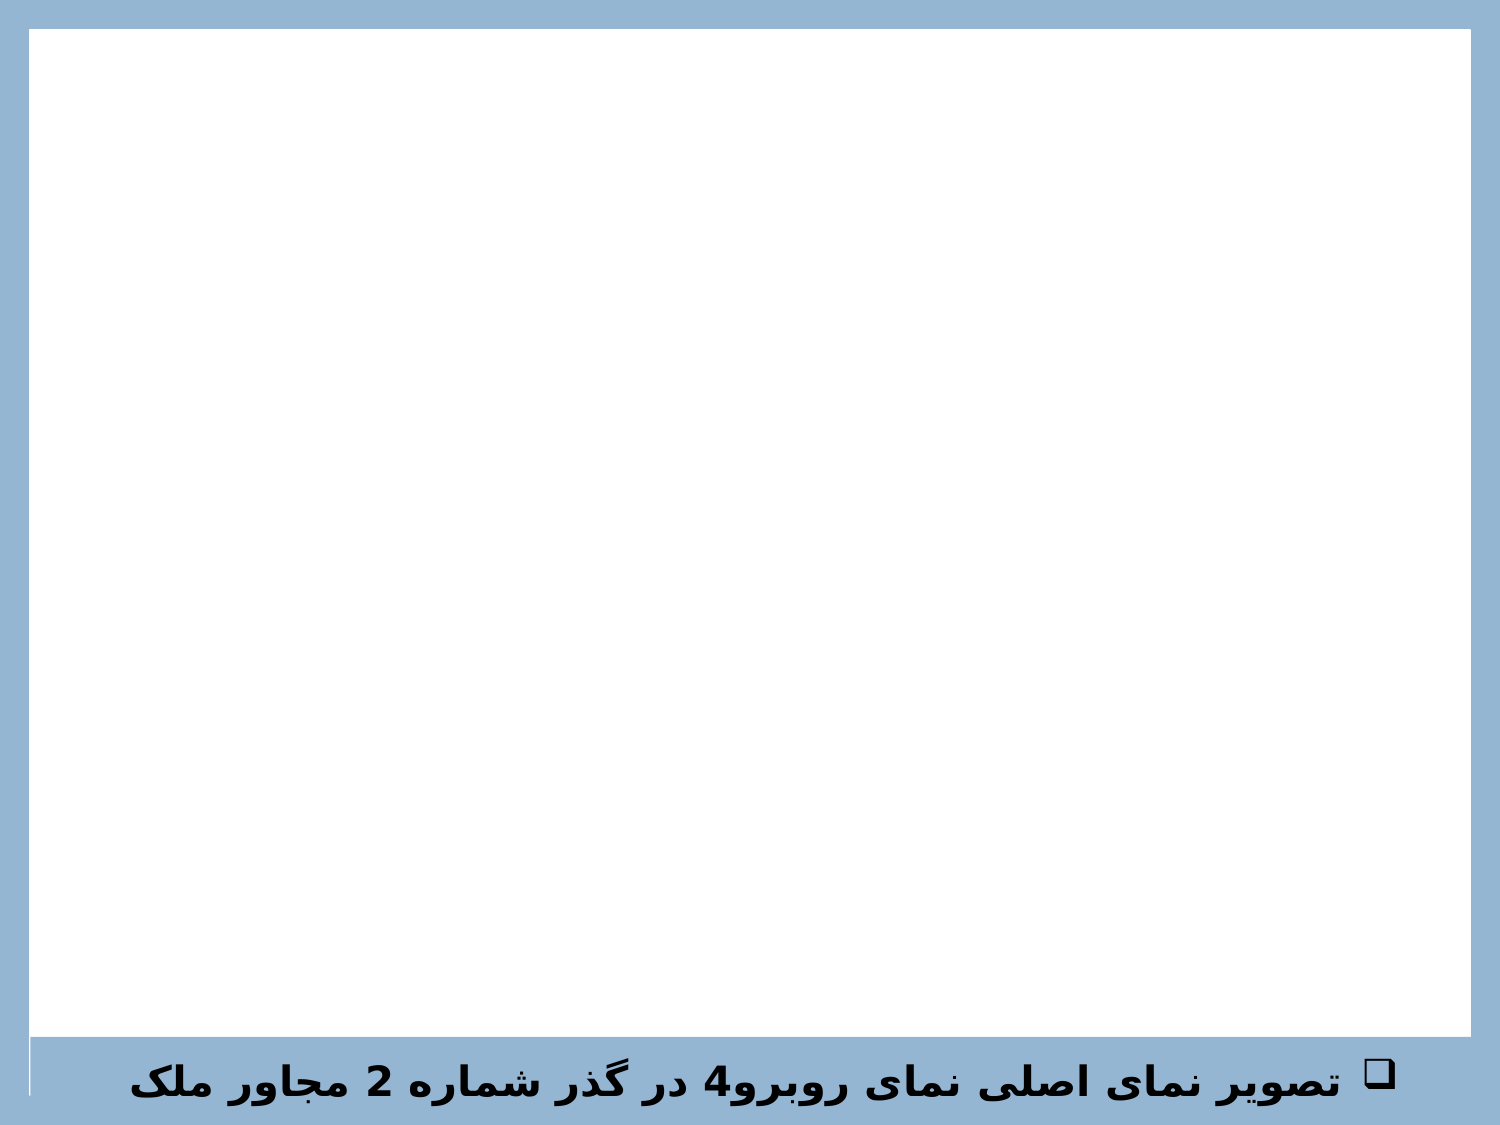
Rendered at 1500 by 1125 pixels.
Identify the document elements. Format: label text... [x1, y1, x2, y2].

text_box [29, 1035, 85, 1099]
text_box [1414, 1035, 1473, 1099]
text_box تصویر نمای اصلی نمای روبرو4 در گذر شماره 2 مجاور ملک [85, 1022, 1414, 1113]
